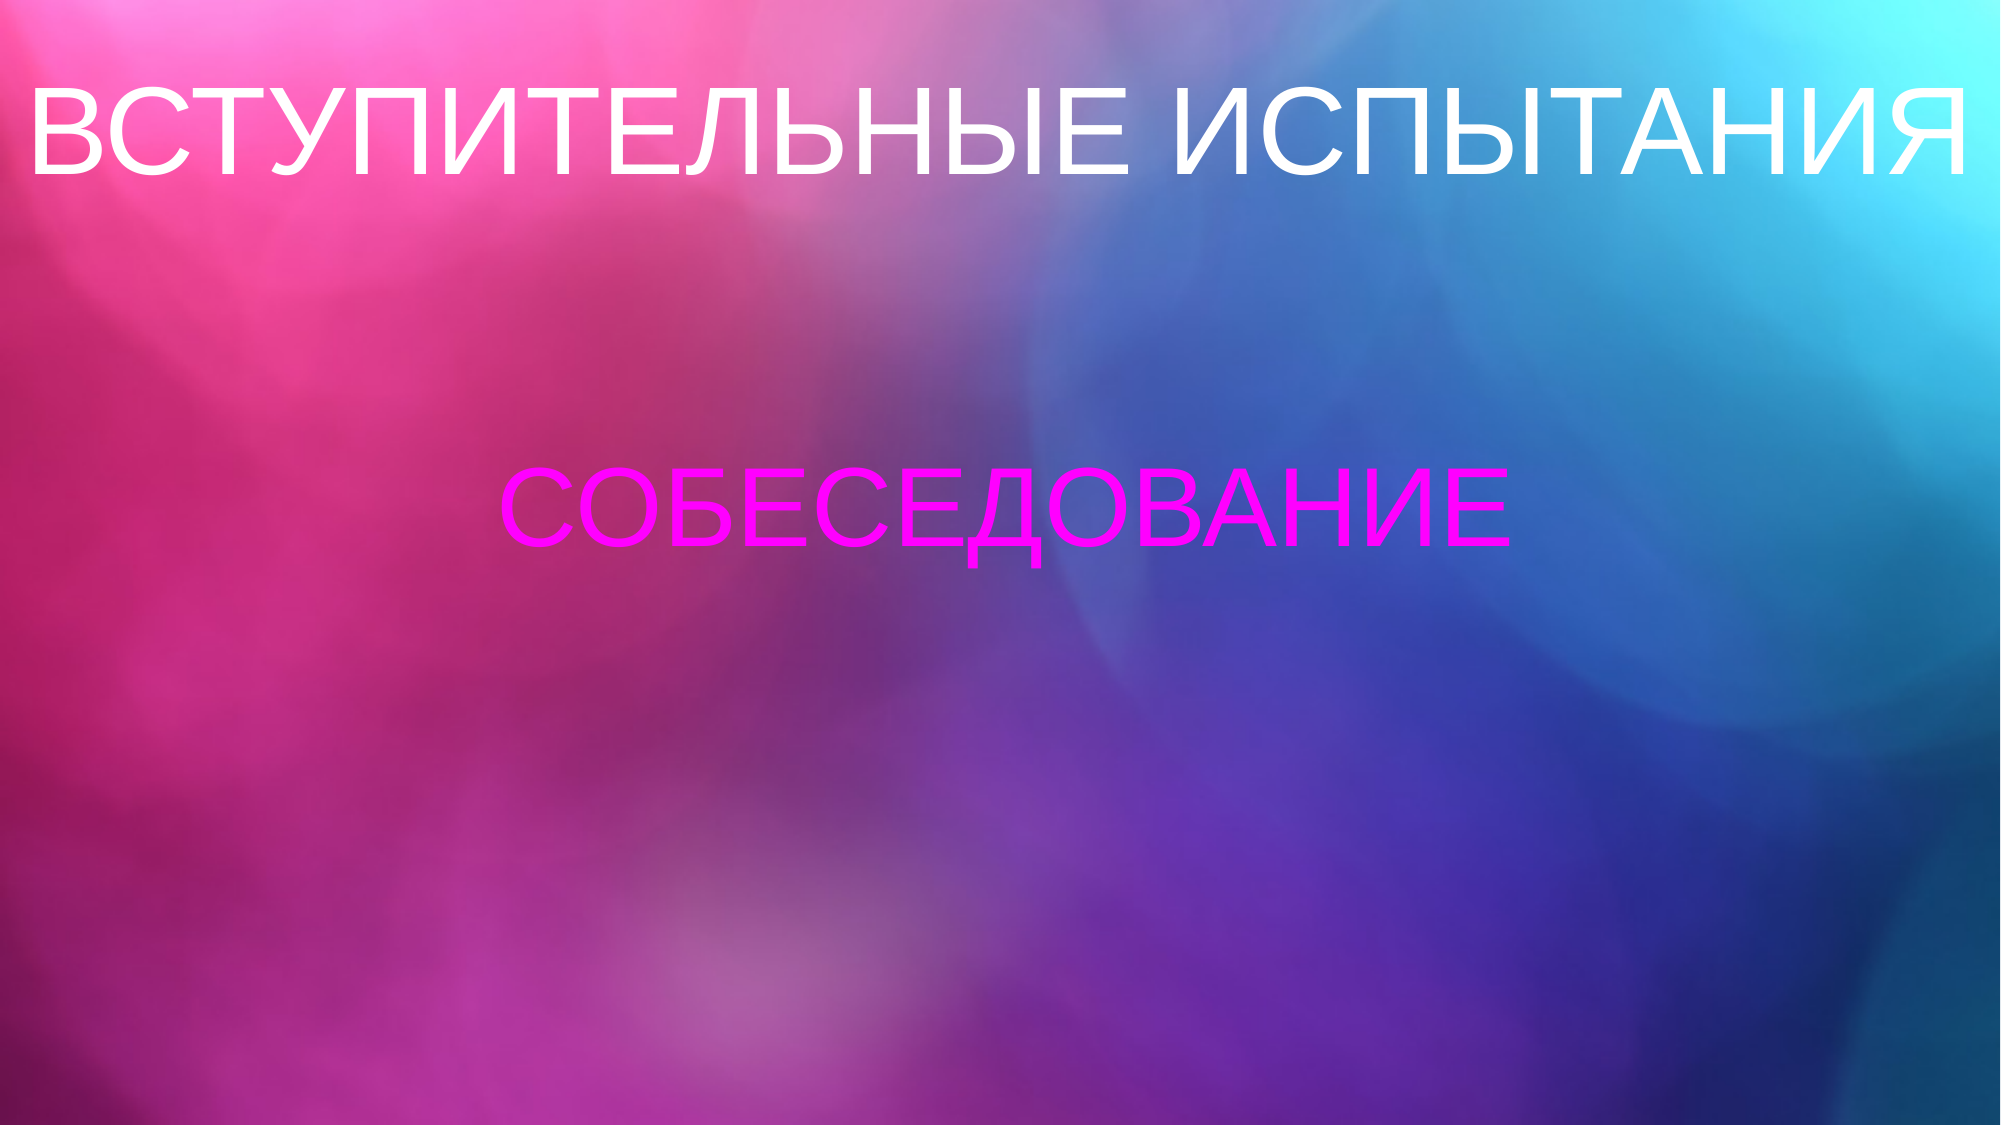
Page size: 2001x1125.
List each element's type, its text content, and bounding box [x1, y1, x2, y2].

list СОБЕСЕДОВАНИЕ [143, 441, 1869, 575]
title ВСТУПИТЕЛЬНЫЕ ИСПЫТАНИЯ [0, 17, 2000, 252]
picture [0, 0, 2001, 1125]
